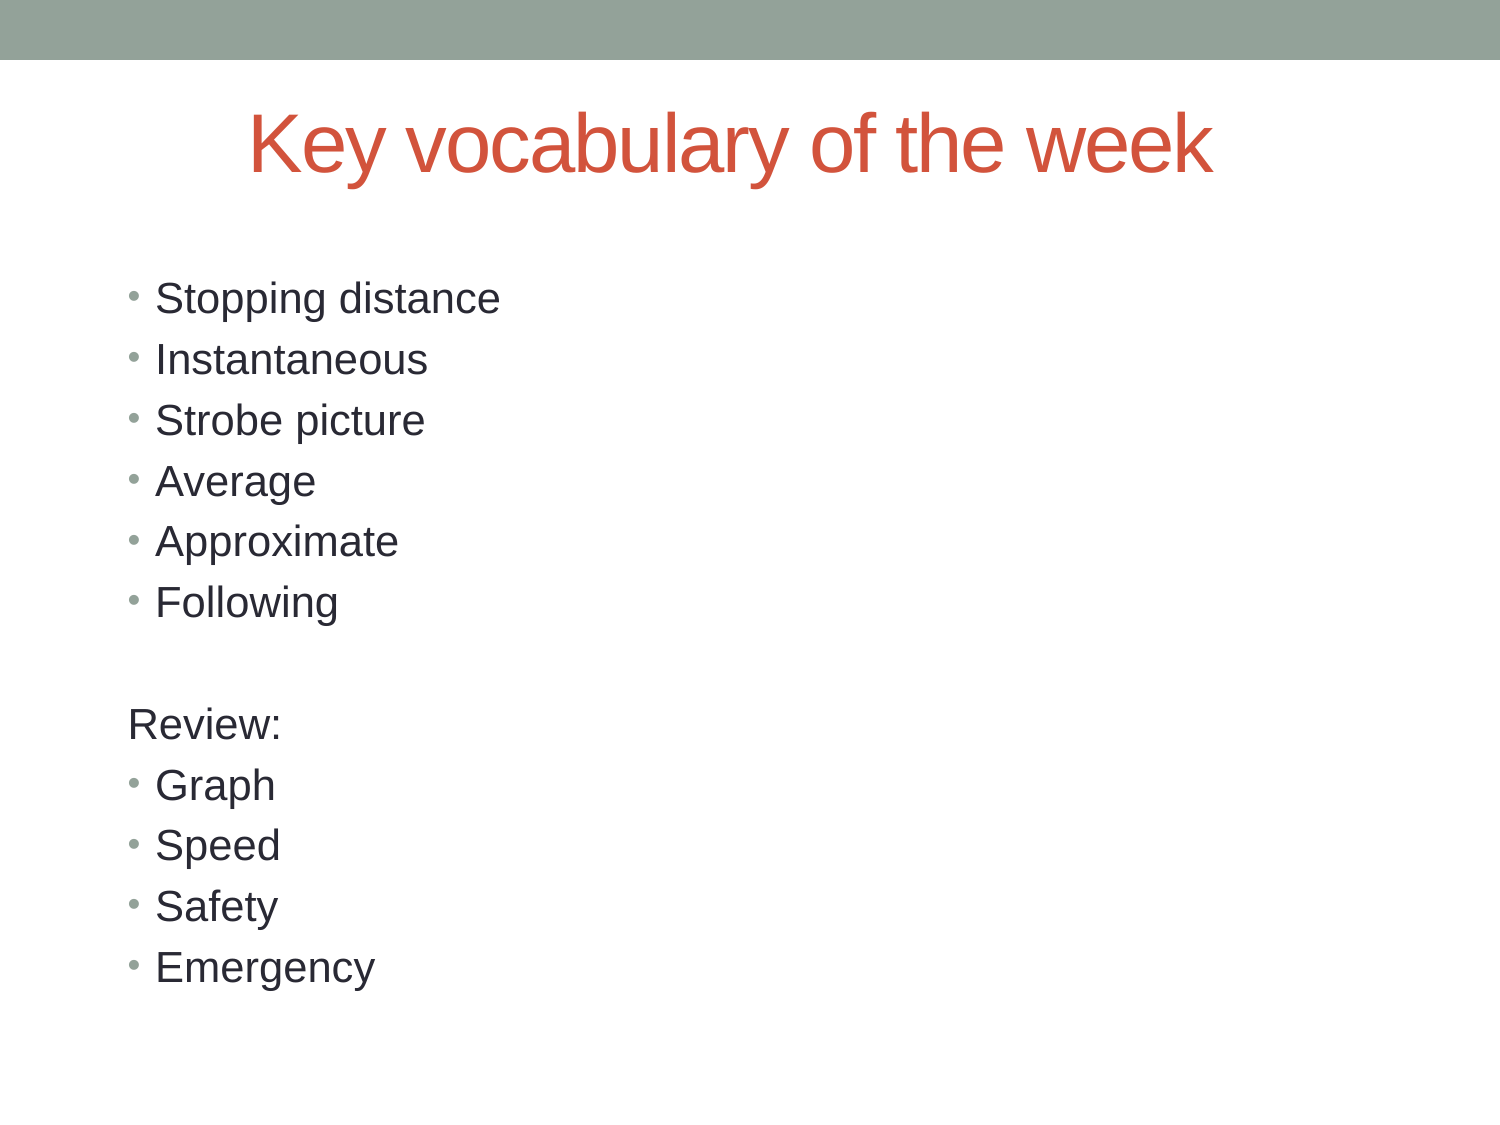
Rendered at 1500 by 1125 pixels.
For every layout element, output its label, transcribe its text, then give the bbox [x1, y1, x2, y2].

title Key vocabulary of the week [112, 45, 1350, 233]
list Stopping distance Instantaneous Strobe picture Average Approximate Following Review: Graph Speed Safety Emergency [112, 262, 1350, 1005]
